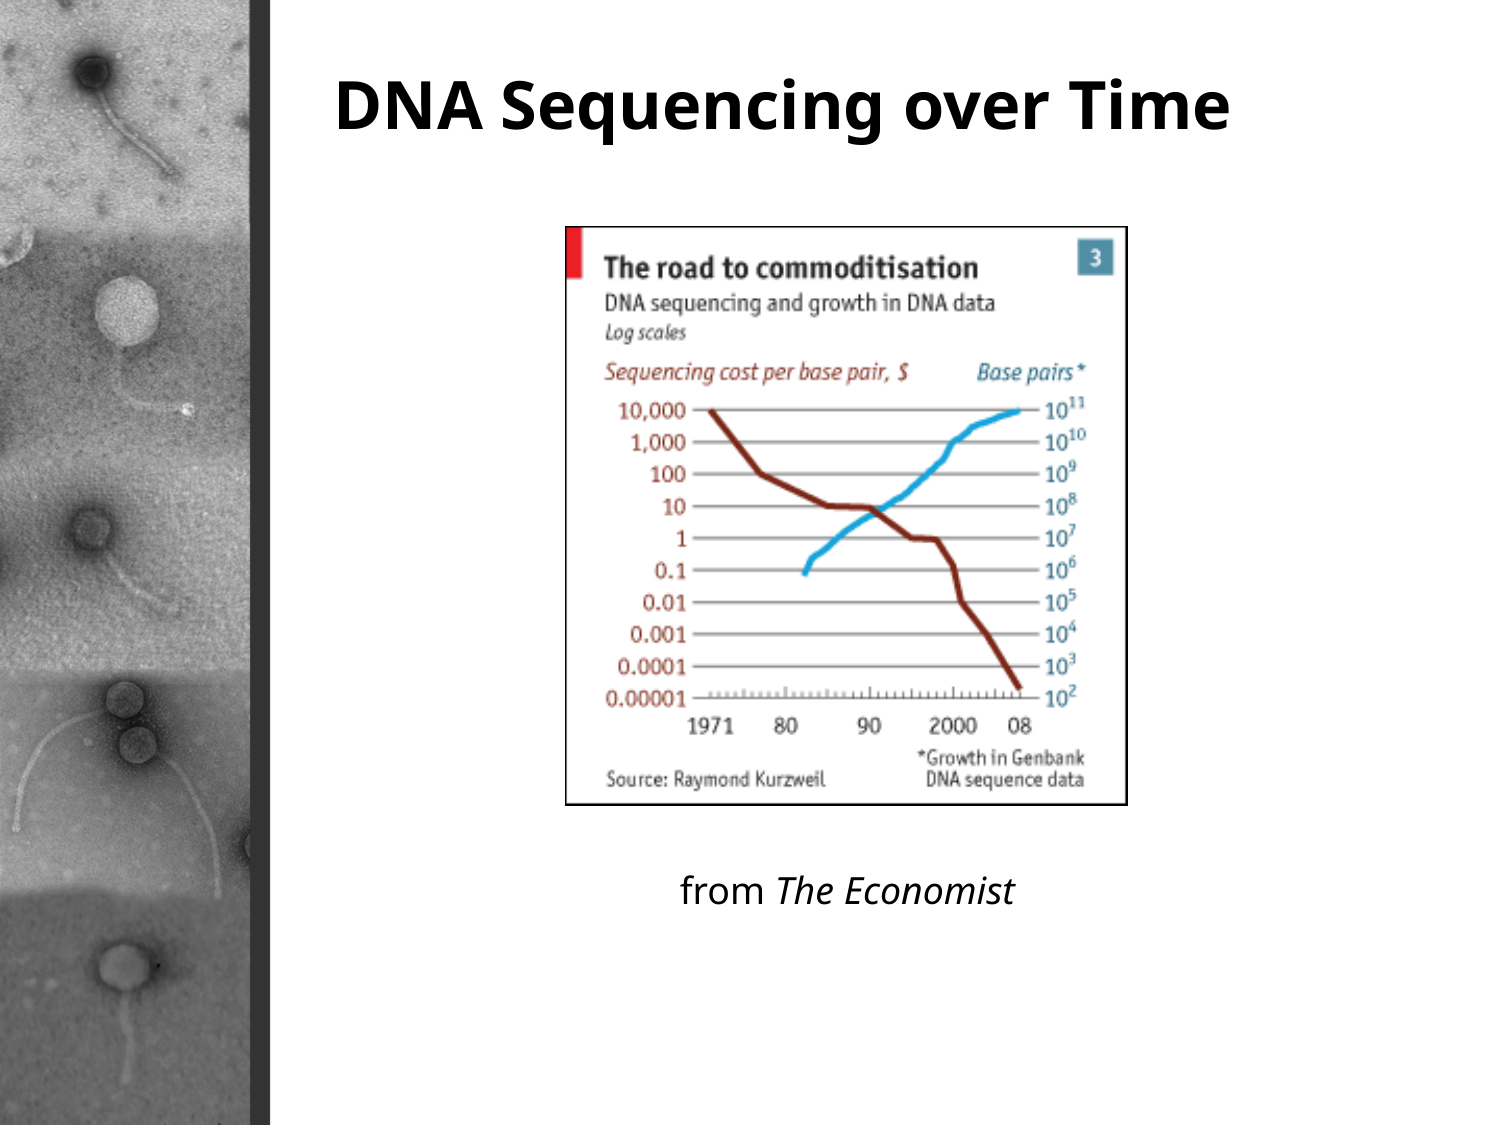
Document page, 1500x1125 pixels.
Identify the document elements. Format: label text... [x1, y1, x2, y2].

picture [0, 0, 1500, 1125]
text_box DNA Sequencing over Time [318, 55, 1437, 151]
text_box from The Economist [288, 859, 1407, 920]
